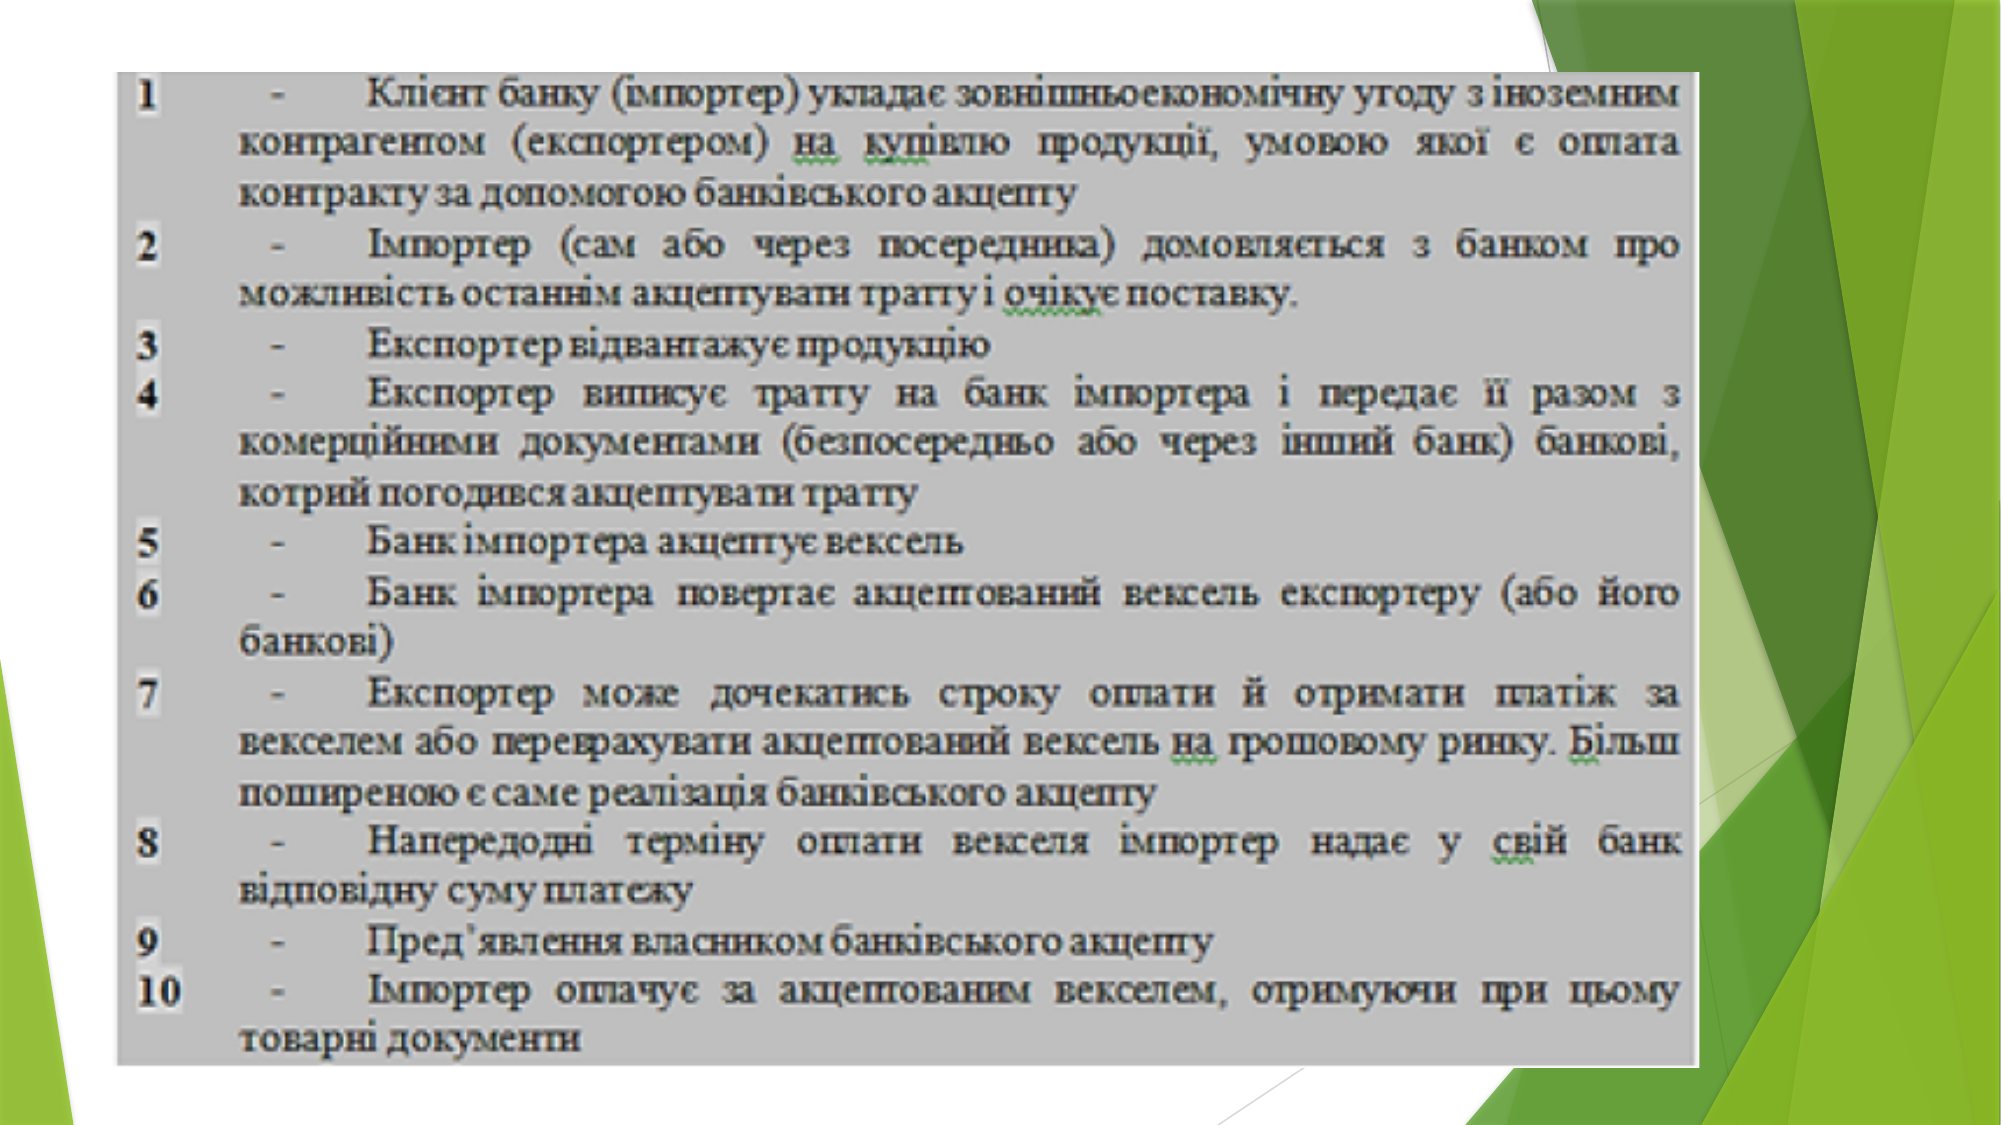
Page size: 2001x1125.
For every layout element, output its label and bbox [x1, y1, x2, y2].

picture [110, 71, 1700, 1069]
